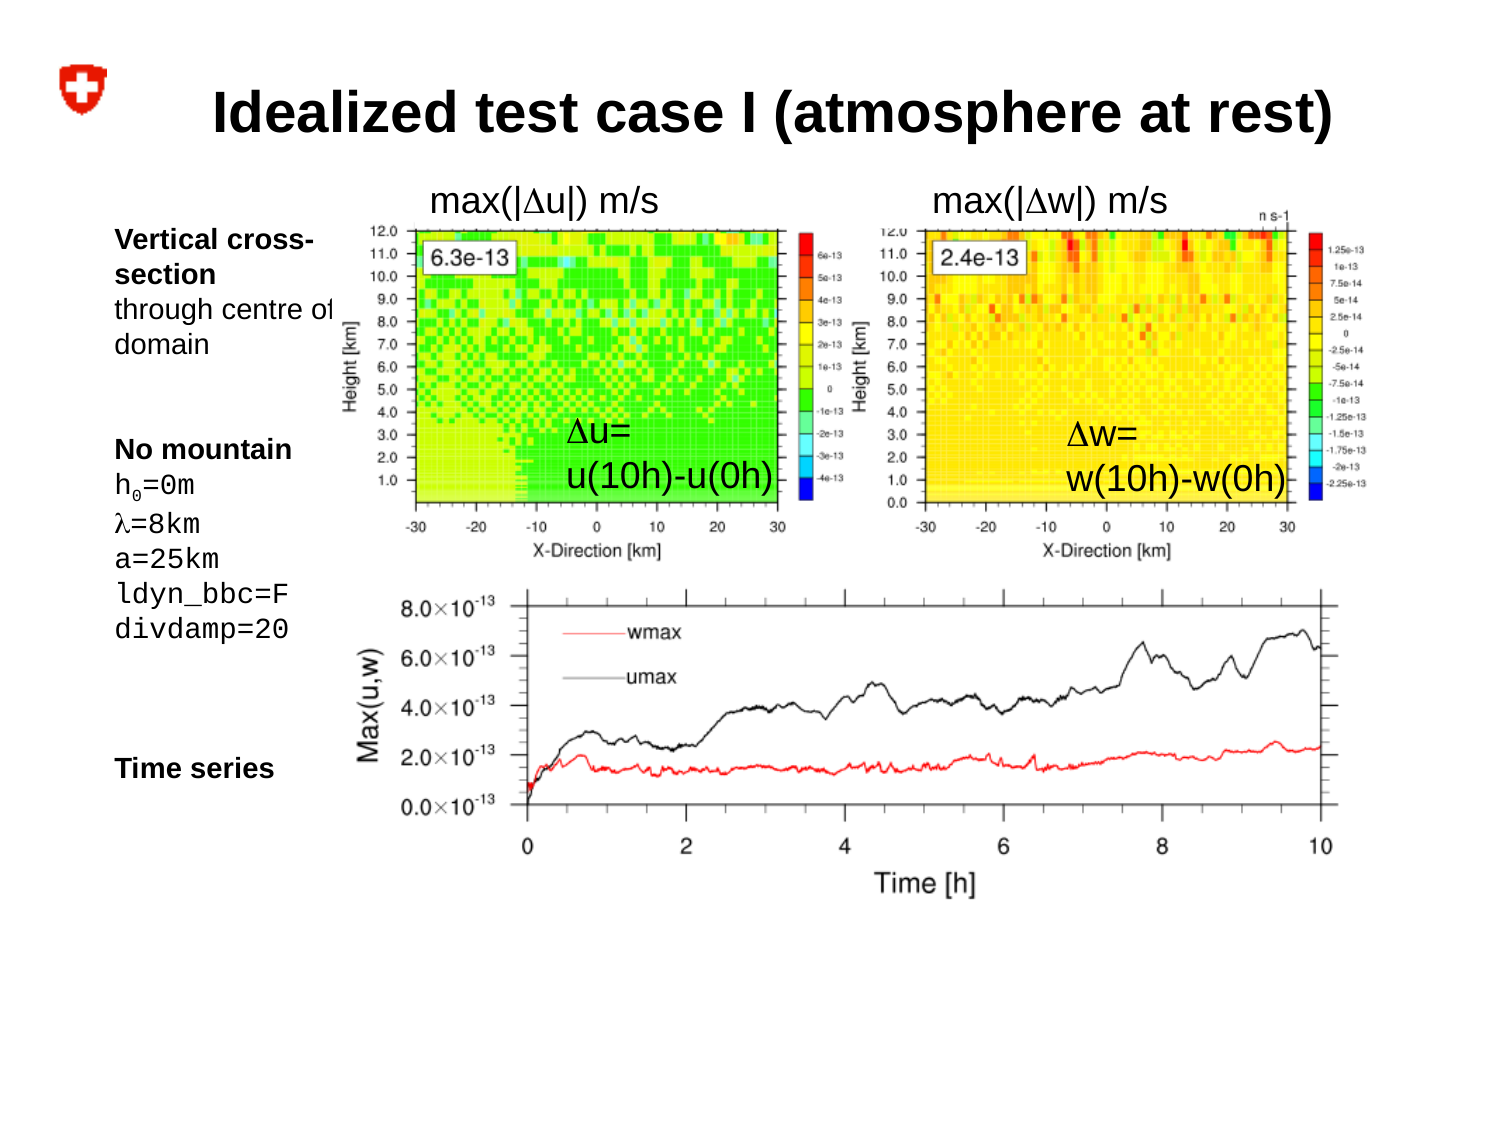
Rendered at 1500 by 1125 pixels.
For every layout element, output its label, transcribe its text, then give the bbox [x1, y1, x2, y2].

picture [331, 202, 1388, 902]
text_box Vertical cross-section through centre of domain No mountain h0=0m l=8km a=25km ldyn_bbc=F divdamp=20 Time series [99, 213, 326, 792]
title Idealized test case I (atmosphere at rest) [212, 53, 1437, 183]
picture [58, 63, 107, 118]
text_box max(|Du|) m/s max(|Dw|) m/s [414, 169, 1260, 201]
